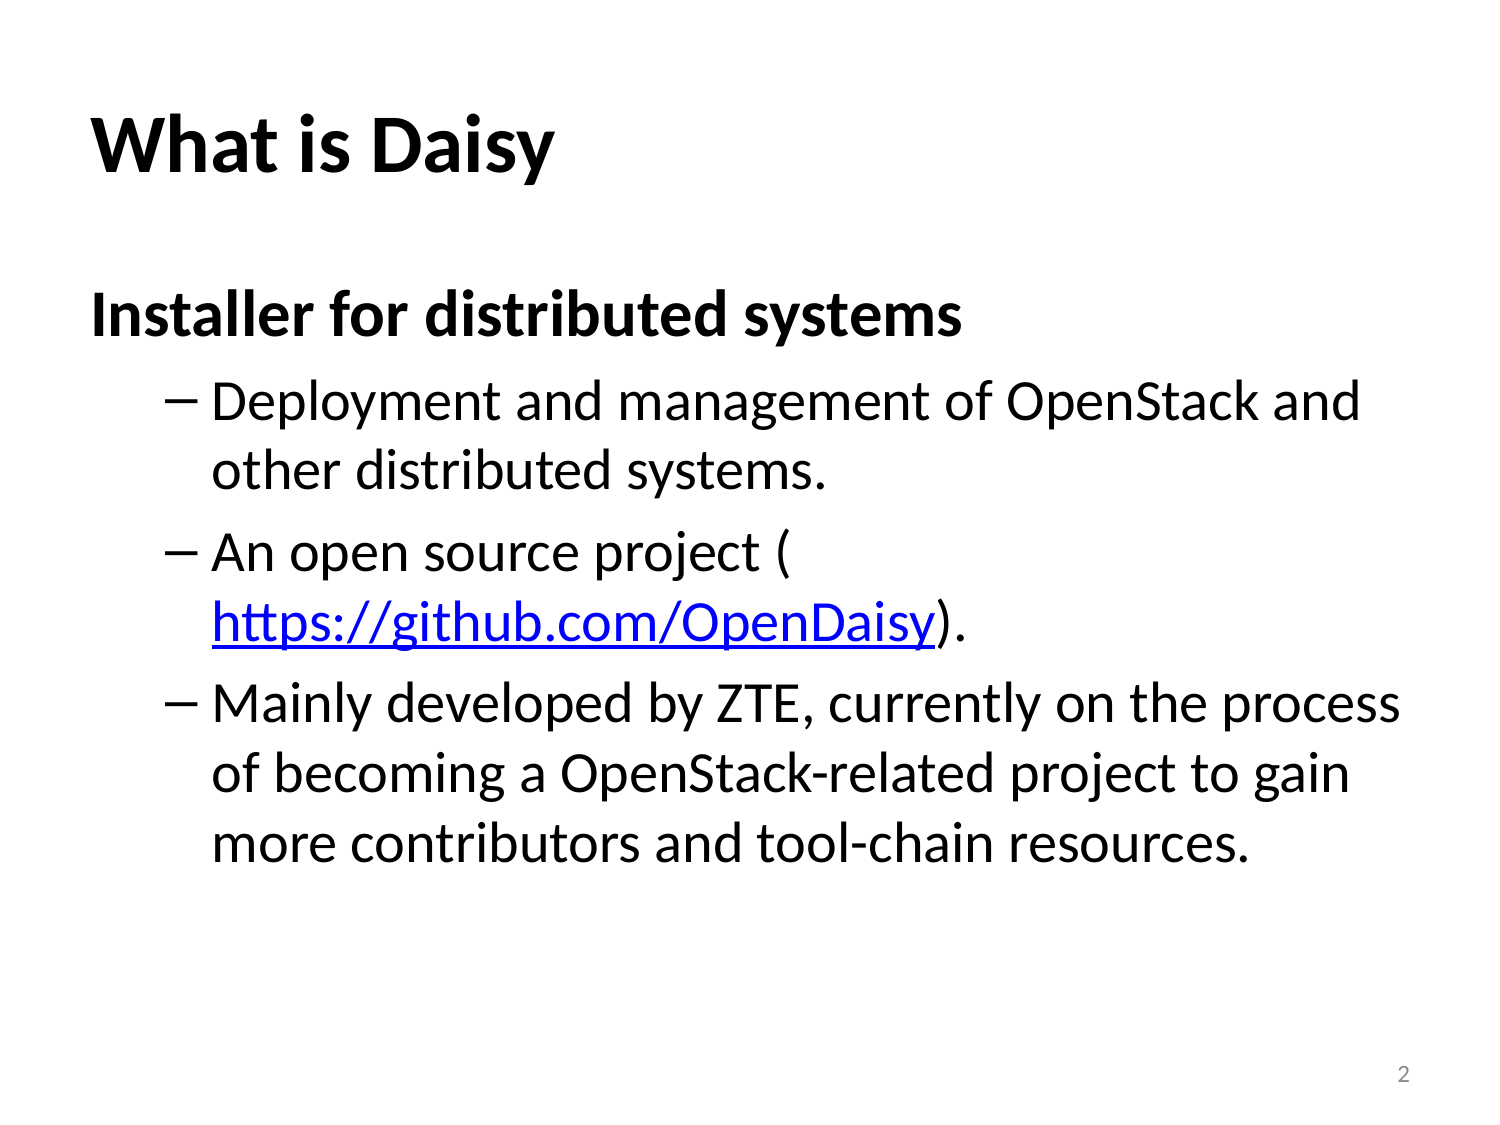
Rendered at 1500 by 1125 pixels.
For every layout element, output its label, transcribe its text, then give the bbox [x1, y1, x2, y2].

title What is Daisy [75, 45, 1425, 233]
list Installer for distributed systems Deployment and management of OpenStack and other distributed systems. An open source project (https://github.com/OpenDaisy). Mainly developed by ZTE, currently on the process of becoming a OpenStack-related project to gain more contributors and tool-chain resources. [75, 262, 1425, 1005]
slide_number 2 [1074, 1042, 1425, 1103]
